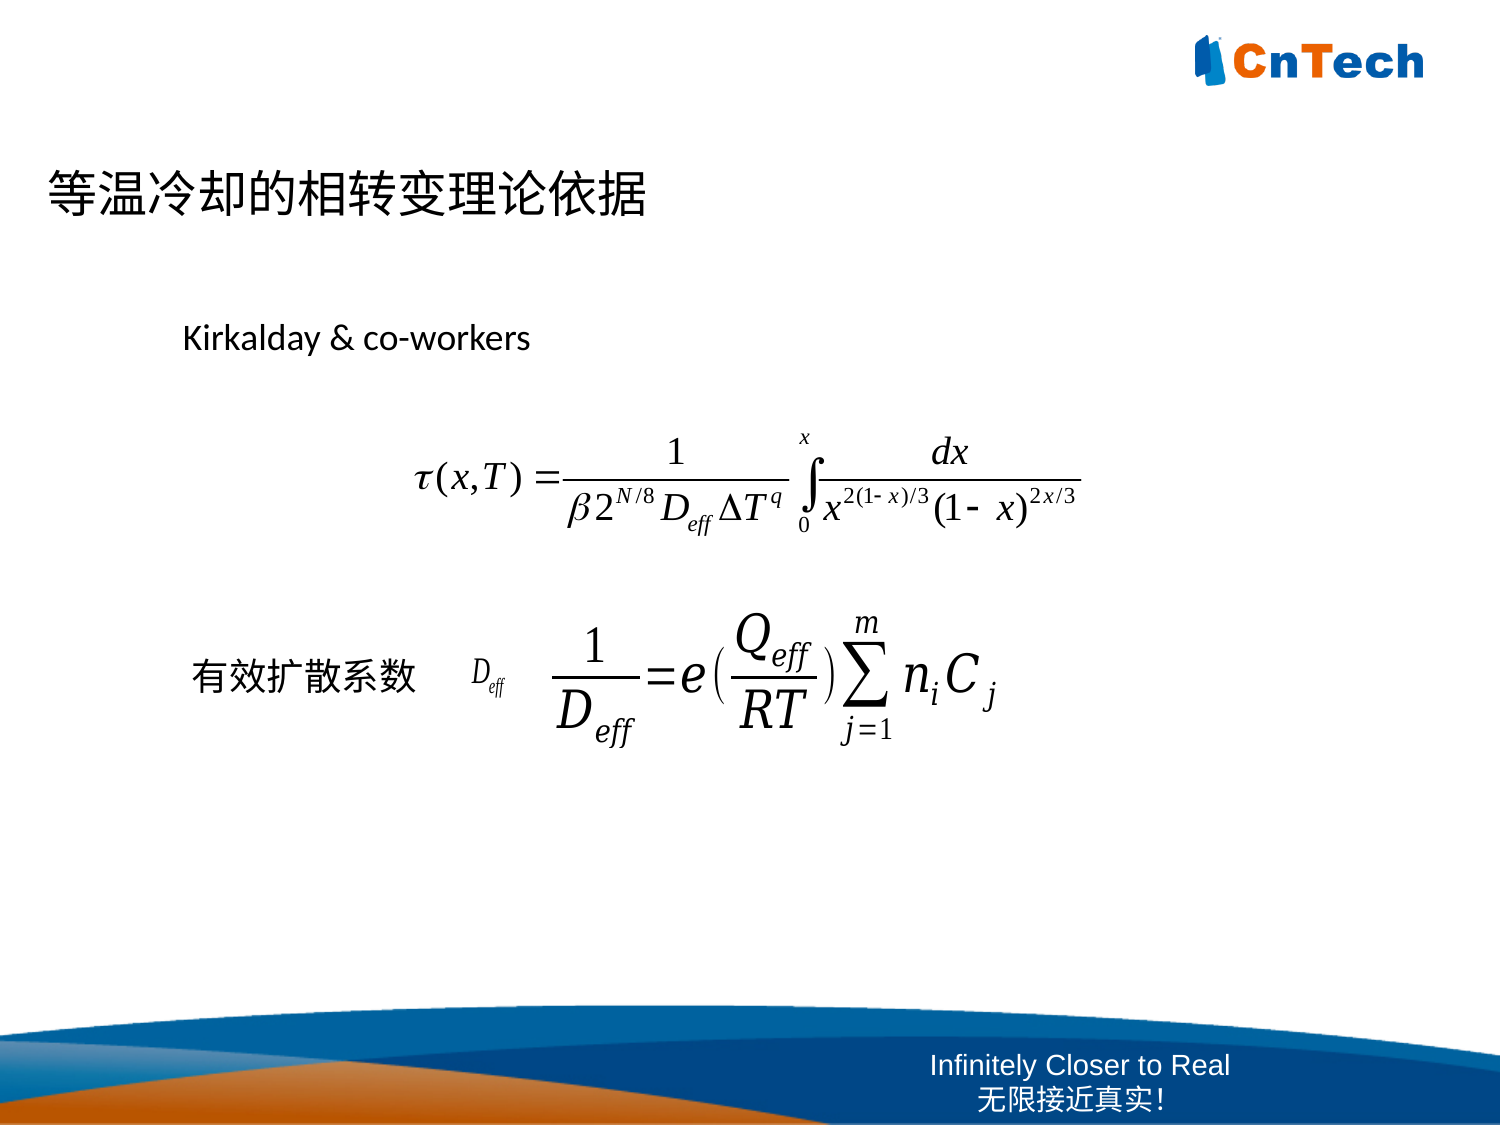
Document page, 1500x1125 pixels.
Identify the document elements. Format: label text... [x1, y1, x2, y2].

picture [0, 1, 1500, 1125]
text_box 等温冷却的相转变理论依据 Kirkalday & co-workers [32, 125, 662, 366]
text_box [409, 420, 1091, 543]
text_box 有效扩散系数 [176, 645, 441, 705]
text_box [466, 645, 512, 706]
